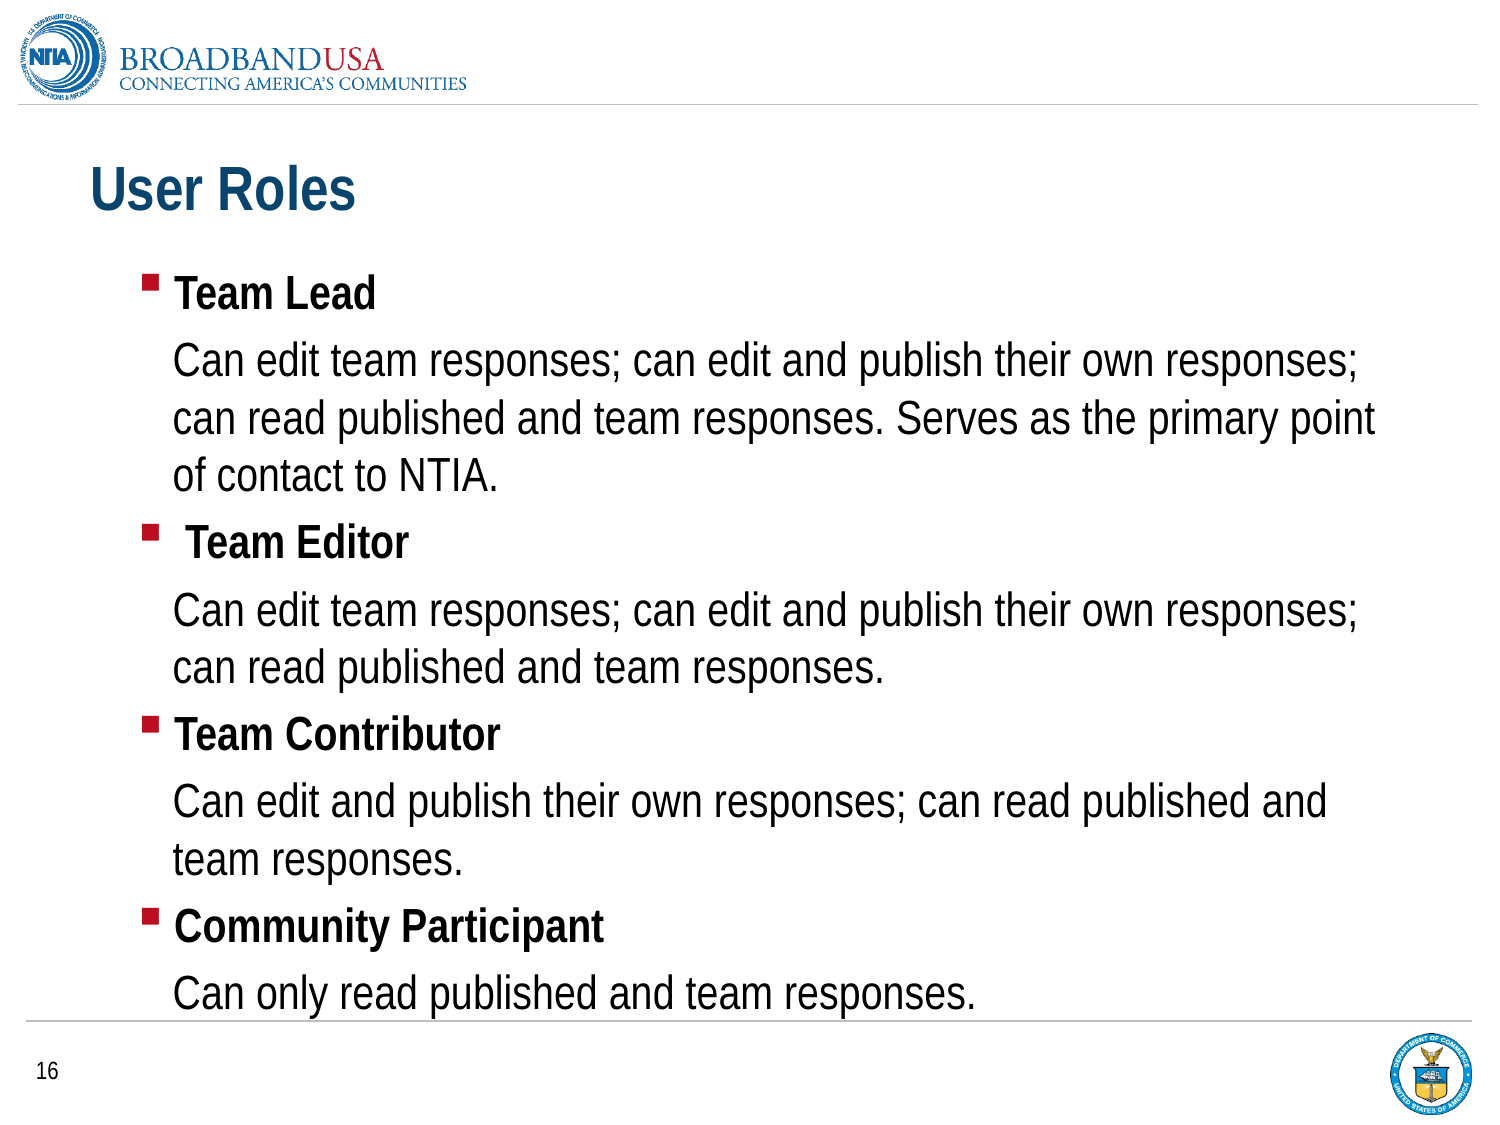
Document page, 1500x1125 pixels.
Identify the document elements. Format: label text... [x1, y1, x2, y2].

title User Roles [75, 116, 1425, 254]
picture [1453, 1094, 1461, 1105]
picture [1410, 1038, 1423, 1046]
list Team Lead Can edit team responses; can edit and publish their own responses; can read published and team responses. Serves as the primary point of contact to NTIA. Team Editor Can edit team responses; can edit and publish their own responses; can read published and team responses. Team Contributor Can edit and publish their own responses; can read published and team responses. Community Participant Can only read published and team responses. [122, 253, 1425, 1029]
picture [1443, 1086, 1472, 1115]
picture [8, 4, 479, 108]
picture [1400, 1043, 1463, 1106]
picture [1390, 1033, 1425, 1068]
picture [1390, 1081, 1420, 1115]
picture [1438, 1033, 1472, 1063]
picture [1447, 1043, 1462, 1054]
